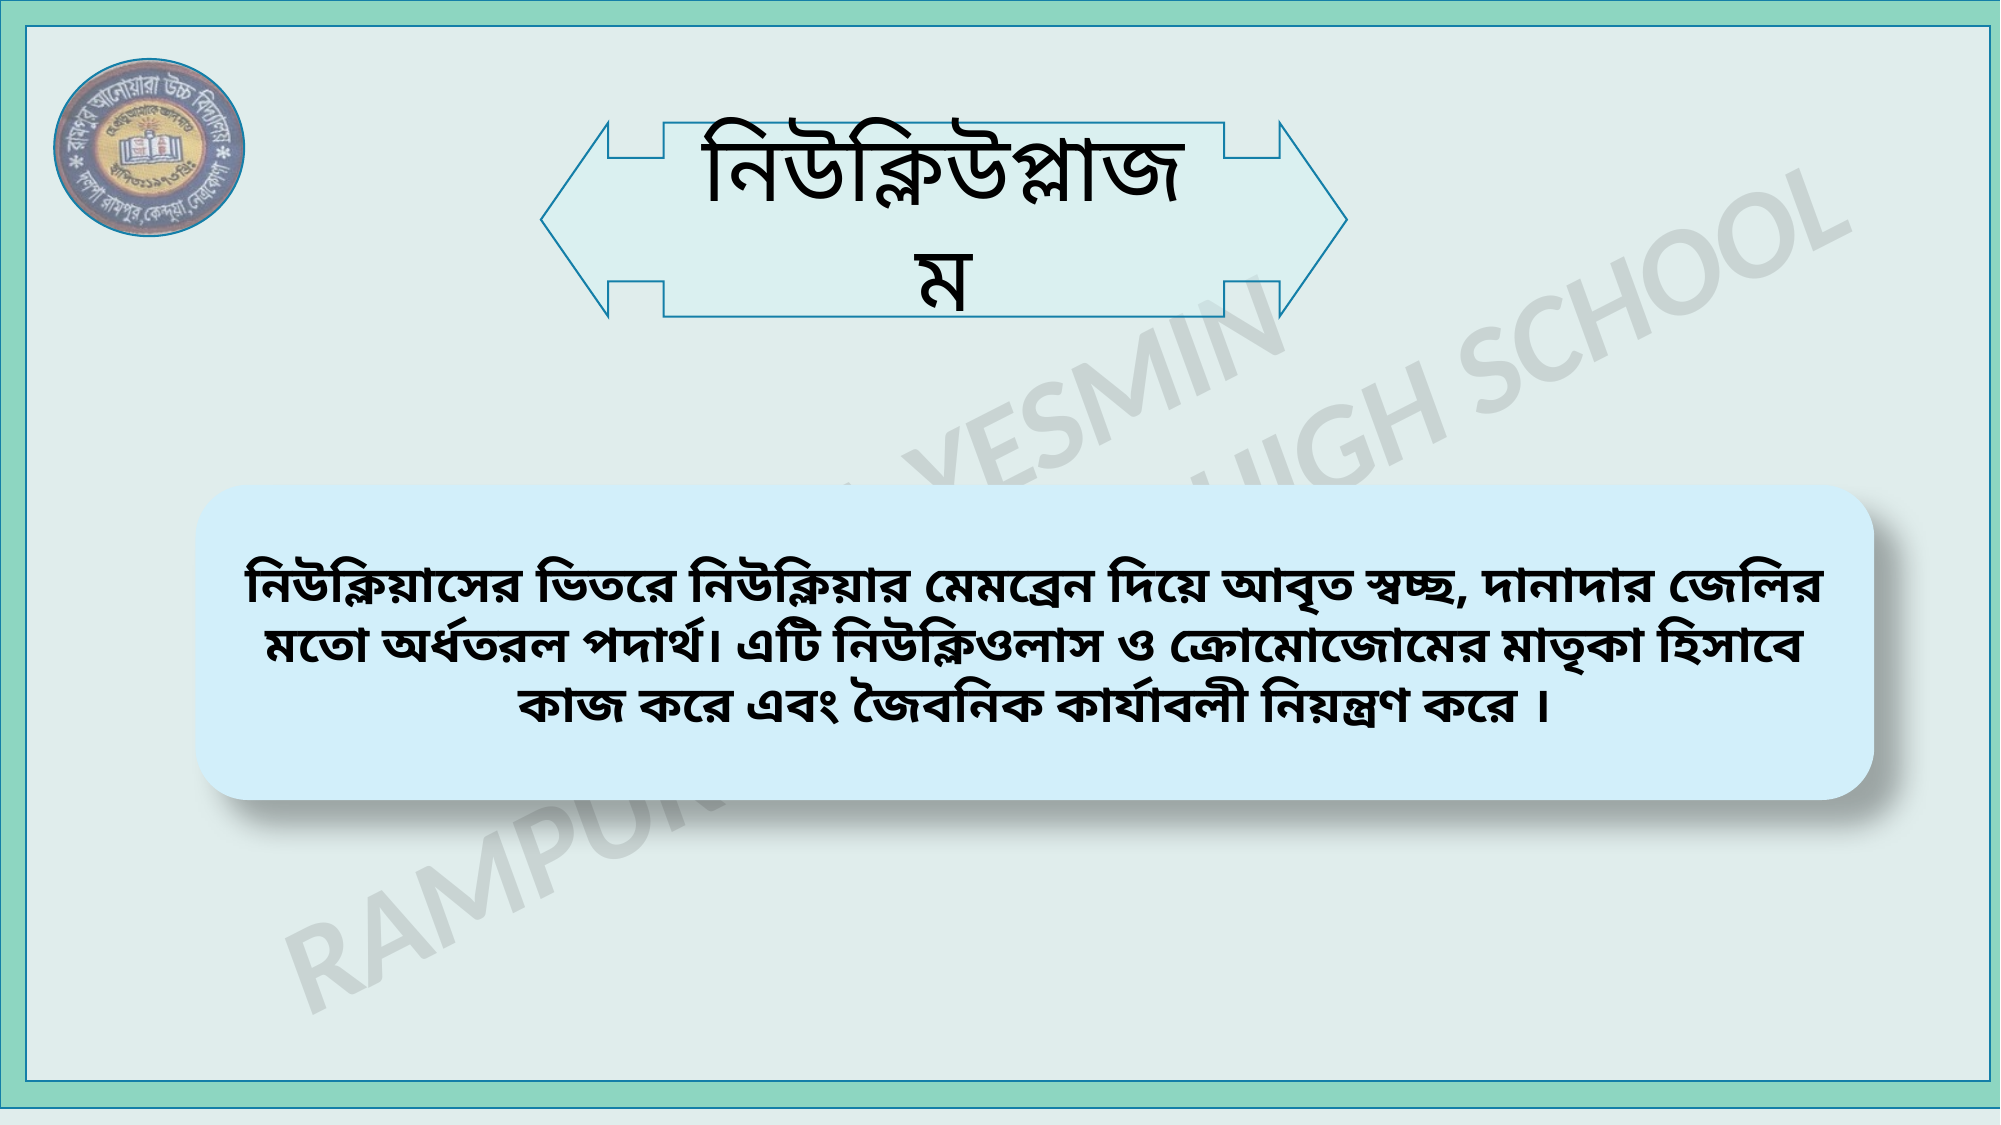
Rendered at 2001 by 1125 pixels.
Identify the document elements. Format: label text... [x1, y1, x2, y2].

text_box নিউক্লিয়াসের ভিতরে নিউক্লিয়ার মেমব্রেন দিয়ে আবৃত স্বচ্ছ, দানাদার জেলির মতো অর্ধতরল পদার্থ। এটি নিউক্লিওলাস ও ক্রোমোজোমের মাতৃকা হিসাবে কাজ করে এবং জৈবনিক কার্যাবলী নিয়ন্ত্রণ করে । [194, 483, 1876, 802]
text_box [0, 0, 2000, 1109]
text_box নিউক্লিউপ্লাজম [539, 119, 1349, 320]
